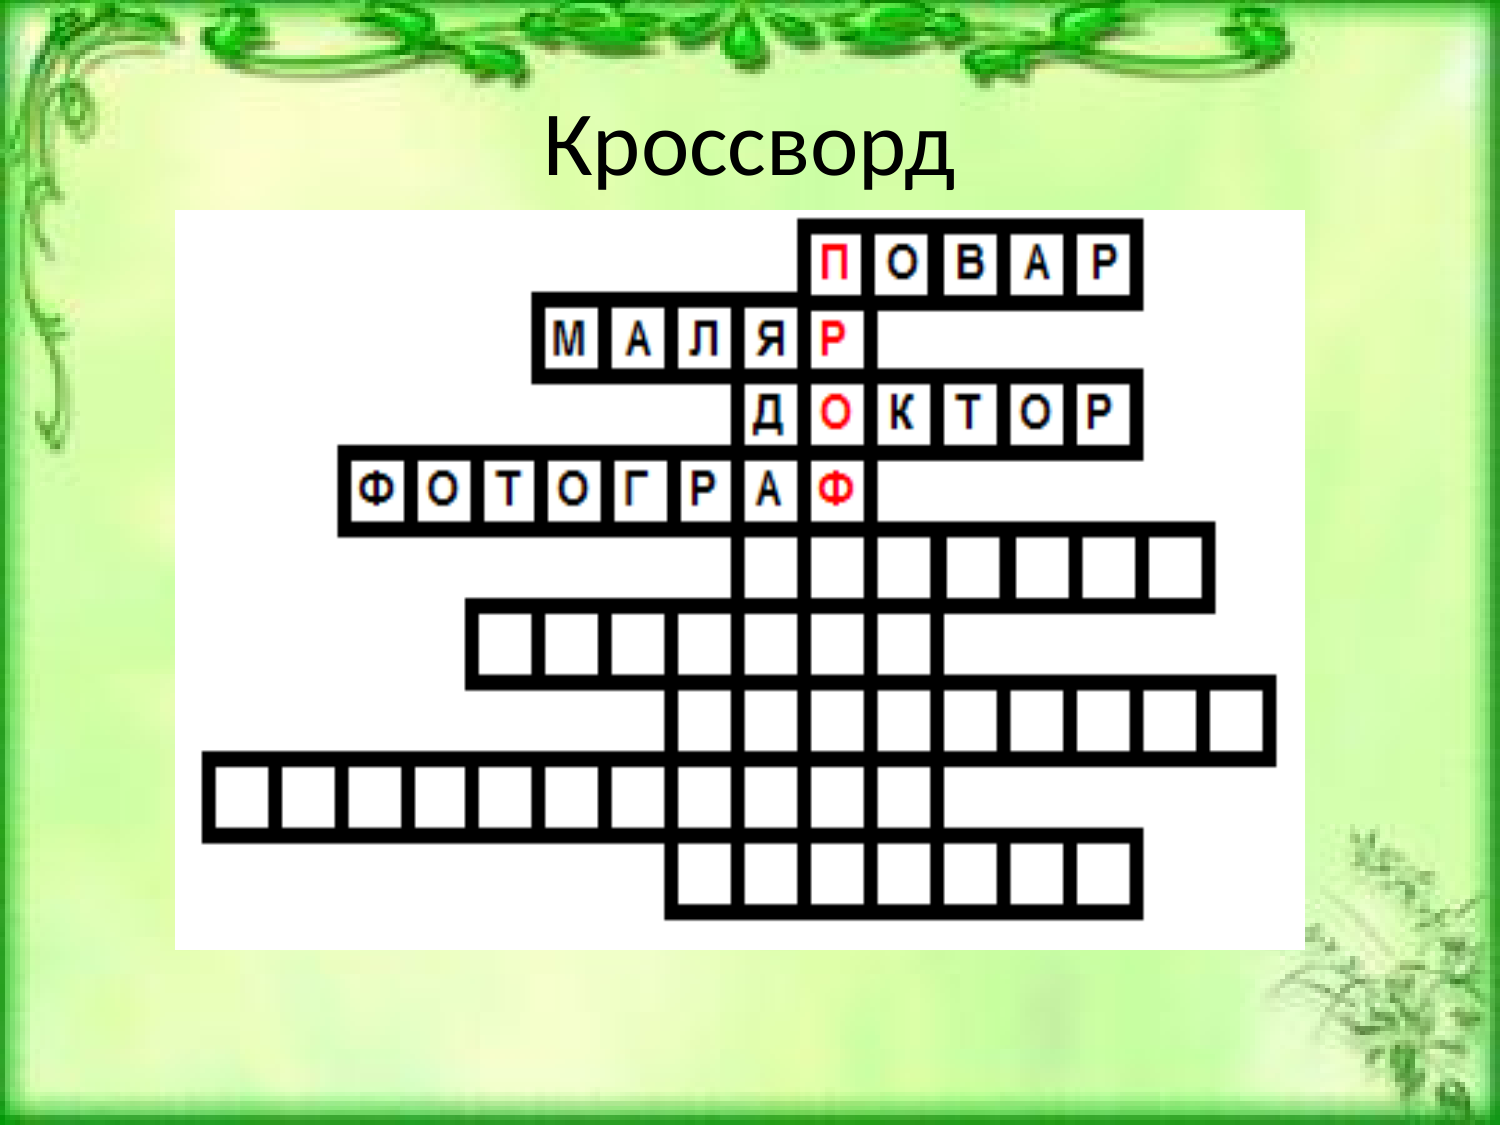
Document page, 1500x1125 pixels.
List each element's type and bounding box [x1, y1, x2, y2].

picture [0, 0, 1500, 1125]
list [175, 210, 1306, 950]
